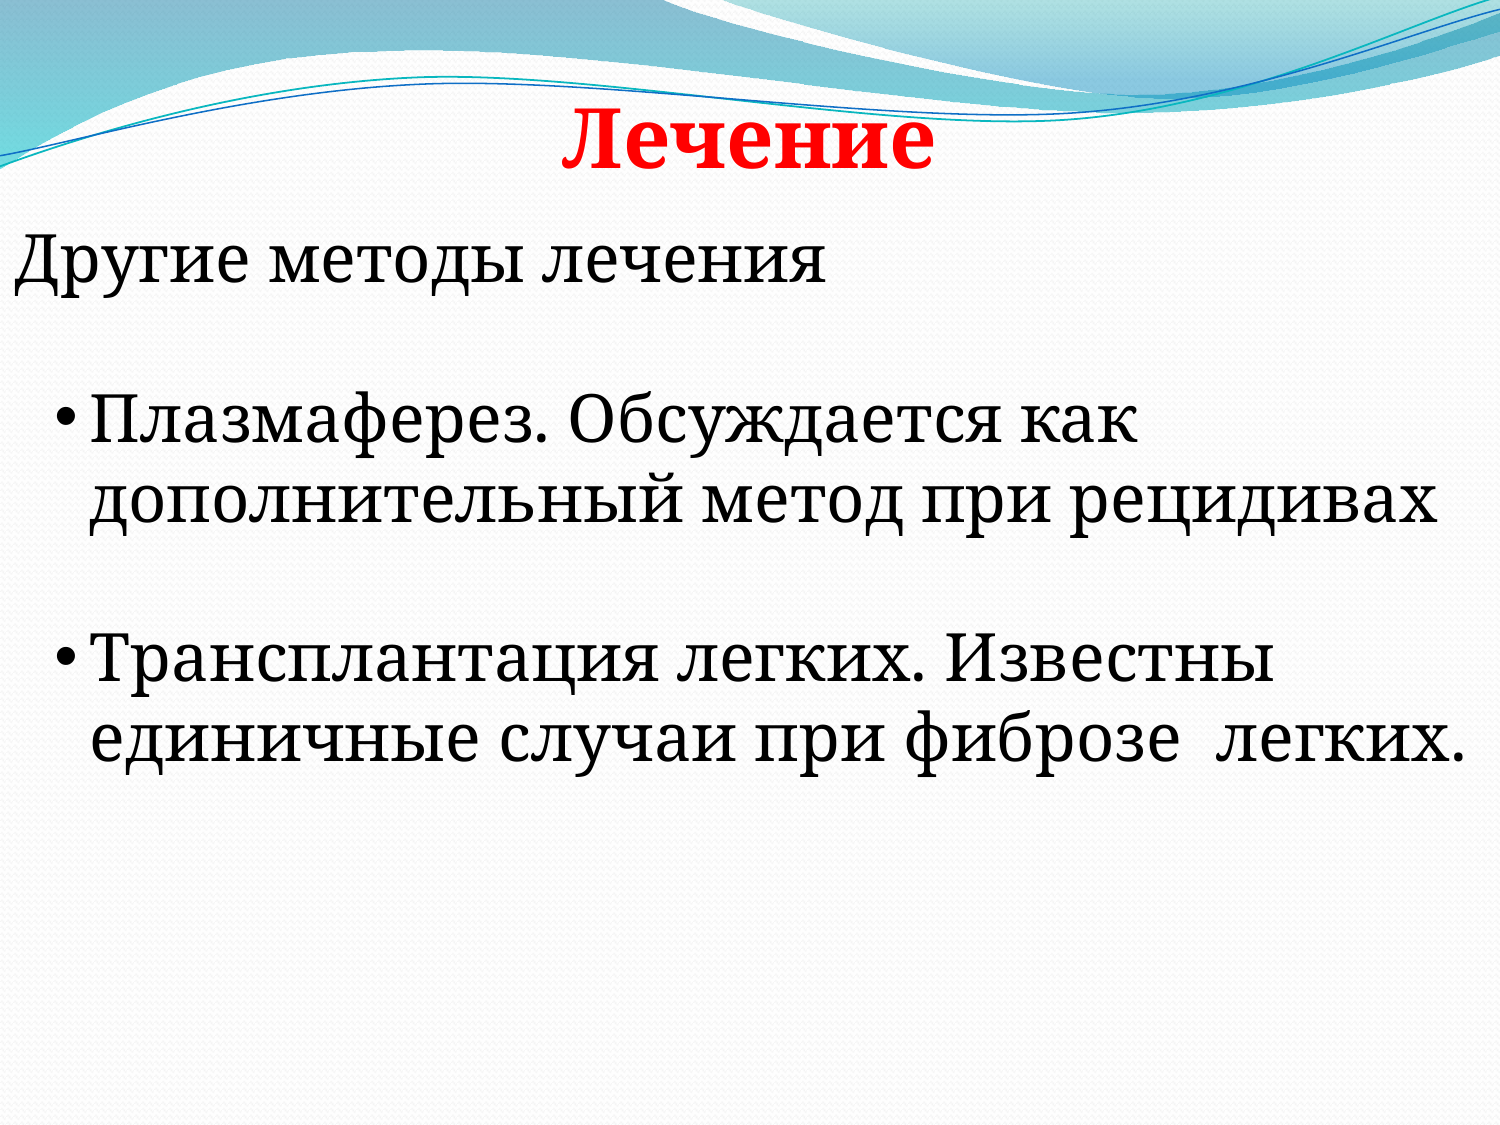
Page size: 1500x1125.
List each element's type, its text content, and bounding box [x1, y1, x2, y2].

text_box Другие методы лечения Плазмаферез. Обсуждается как дополнительный метод при рецидивах Трансплантация легких. Известны единичные случаи при фиброзе легких. [0, 208, 1500, 863]
text_box Лечение [0, 78, 1500, 193]
